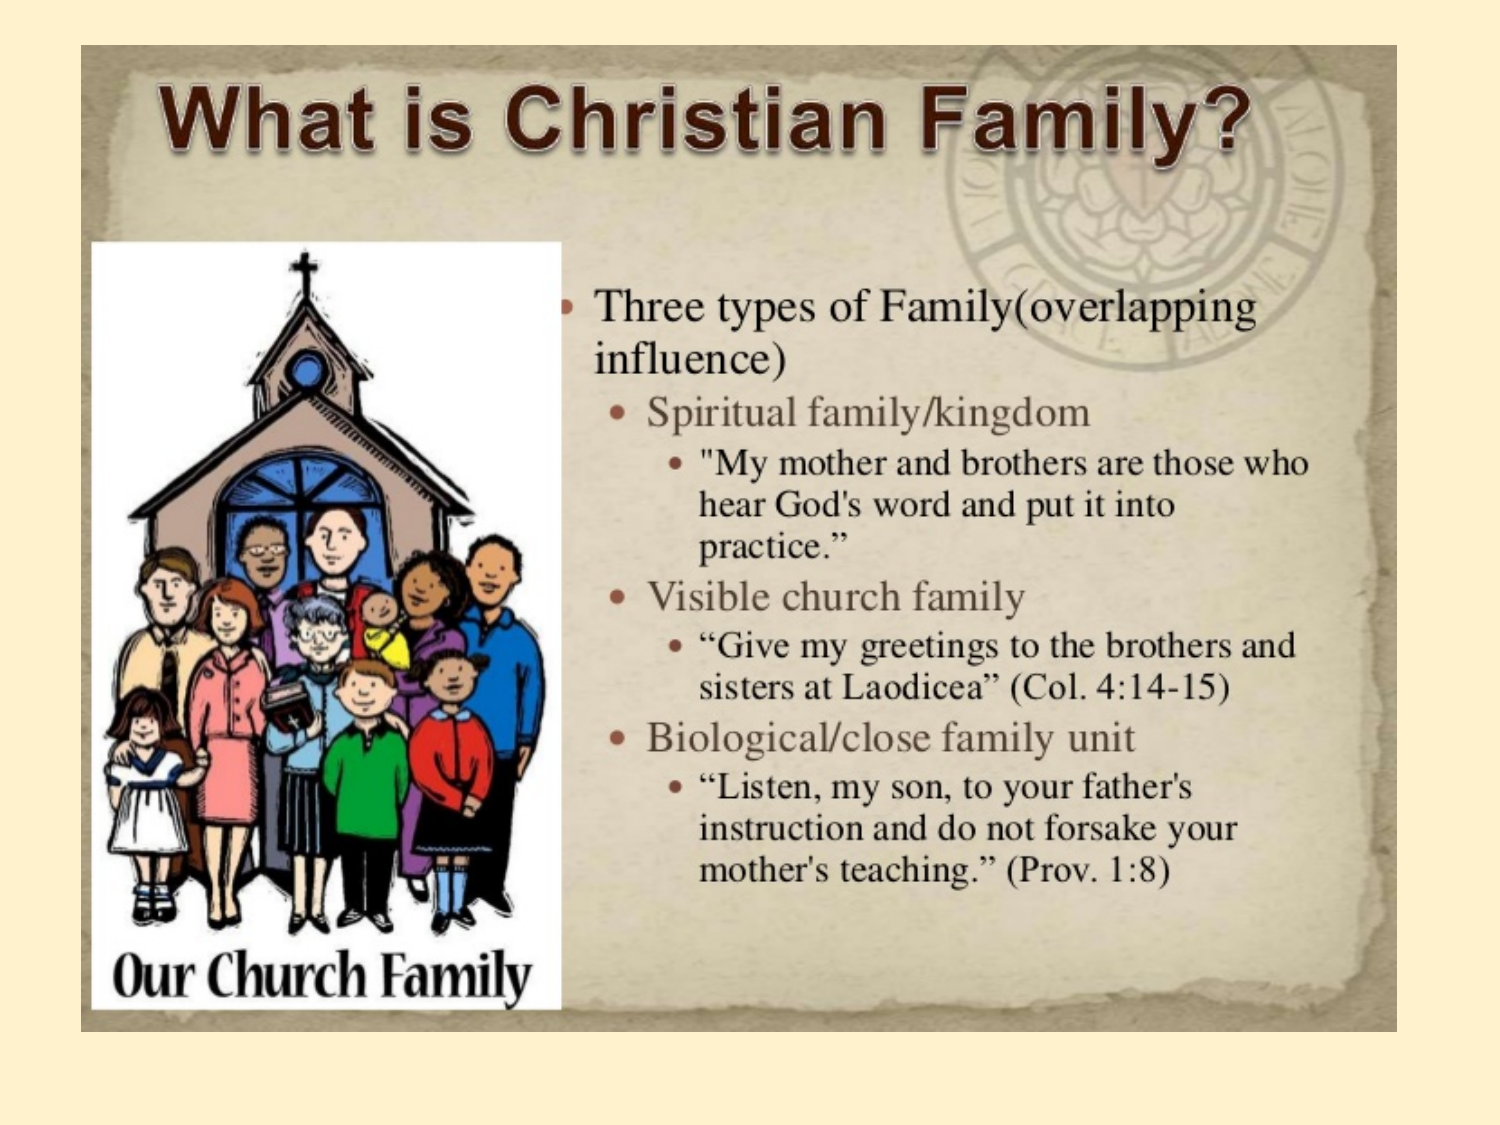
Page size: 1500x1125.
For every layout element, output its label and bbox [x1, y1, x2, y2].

list [81, 45, 1397, 1033]
